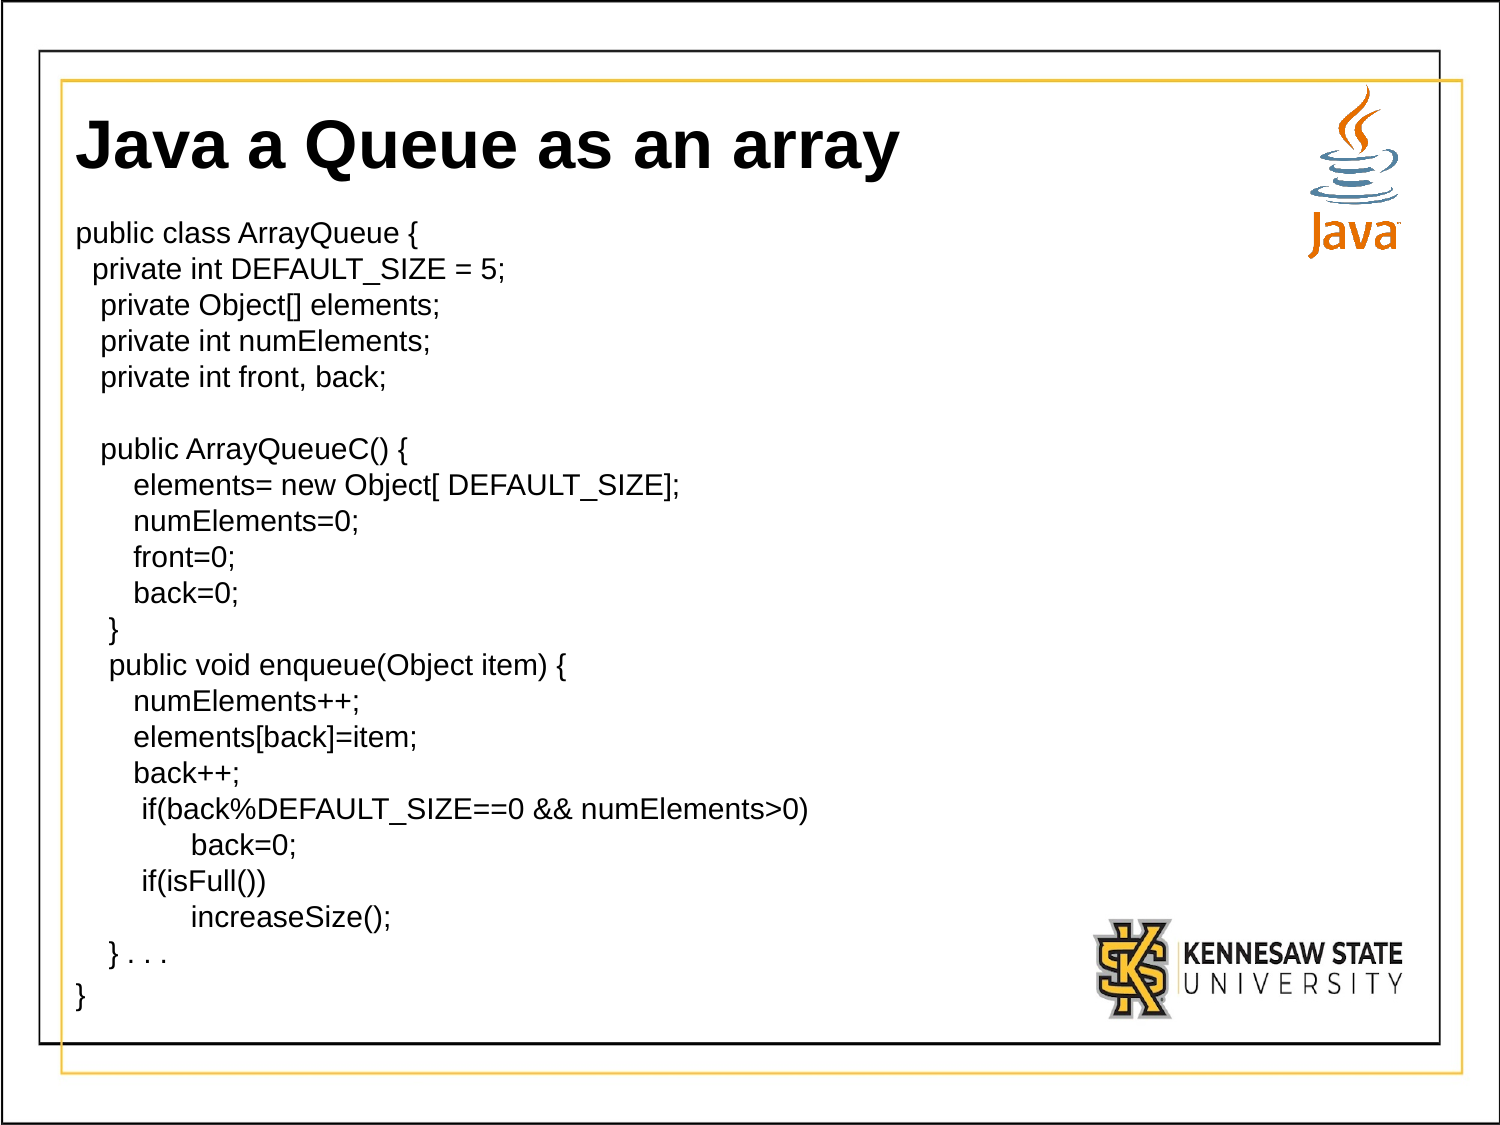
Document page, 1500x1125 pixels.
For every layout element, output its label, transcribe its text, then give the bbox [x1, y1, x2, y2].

title Java a Queue as an array [60, 83, 1262, 205]
picture [0, 0, 1500, 1125]
list public class ArrayQueue { private int DEFAULT_SIZE = 5; private Object[] elements; private int numElements; private int front, back; public ArrayQueueC() { elements= new Object[ DEFAULT_SIZE]; numElements=0; front=0; back=0; } public void enqueue(Object item) { numElements++; elements[back]=item; back++; if(back%DEFAULT_SIZE==0 && numElements>0) back=0; if(isFull()) increaseSize(); } . . . } [60, 205, 1442, 1029]
